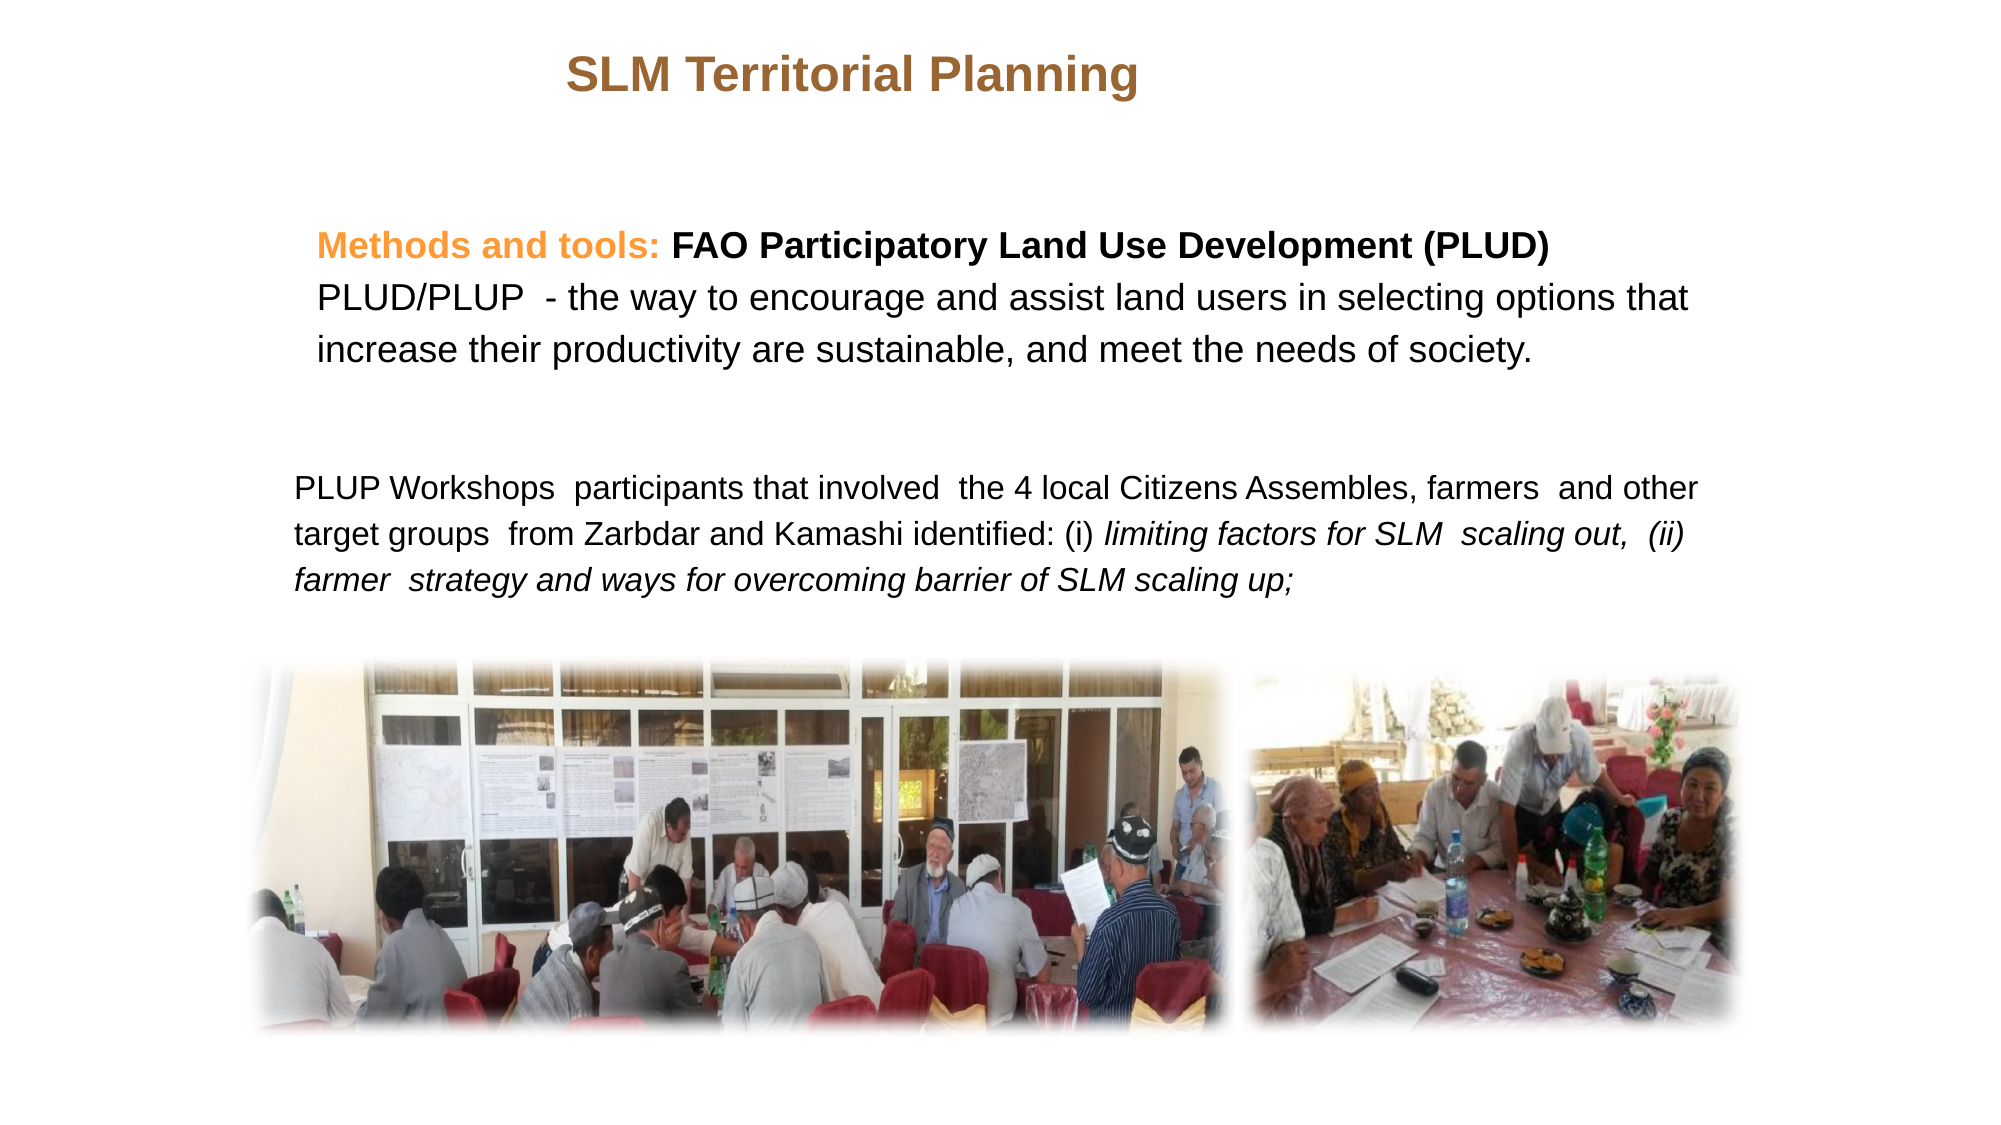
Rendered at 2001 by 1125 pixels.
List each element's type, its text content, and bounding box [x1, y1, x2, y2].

picture [1238, 668, 1747, 1037]
picture [245, 656, 1235, 1037]
text_box SLM Territorial Planning [551, 33, 1674, 105]
text_box PLUP Workshops participants that involved the 4 local Citizens Assembles, farmers and other target groups from Zarbdar and Kamashi identified: (i) limiting factors for SLM scaling out, (ii) farmer strategy and ways for overcoming barrier of SLM scaling up; [279, 453, 1721, 606]
text_box Methods and tools: FAO Participatory Land Use Development (PLUD) PLUD/PLUP - the way to encourage and assist land users in selecting options that increase their productivity are sustainable, and meet the needs of society. [302, 207, 1743, 378]
